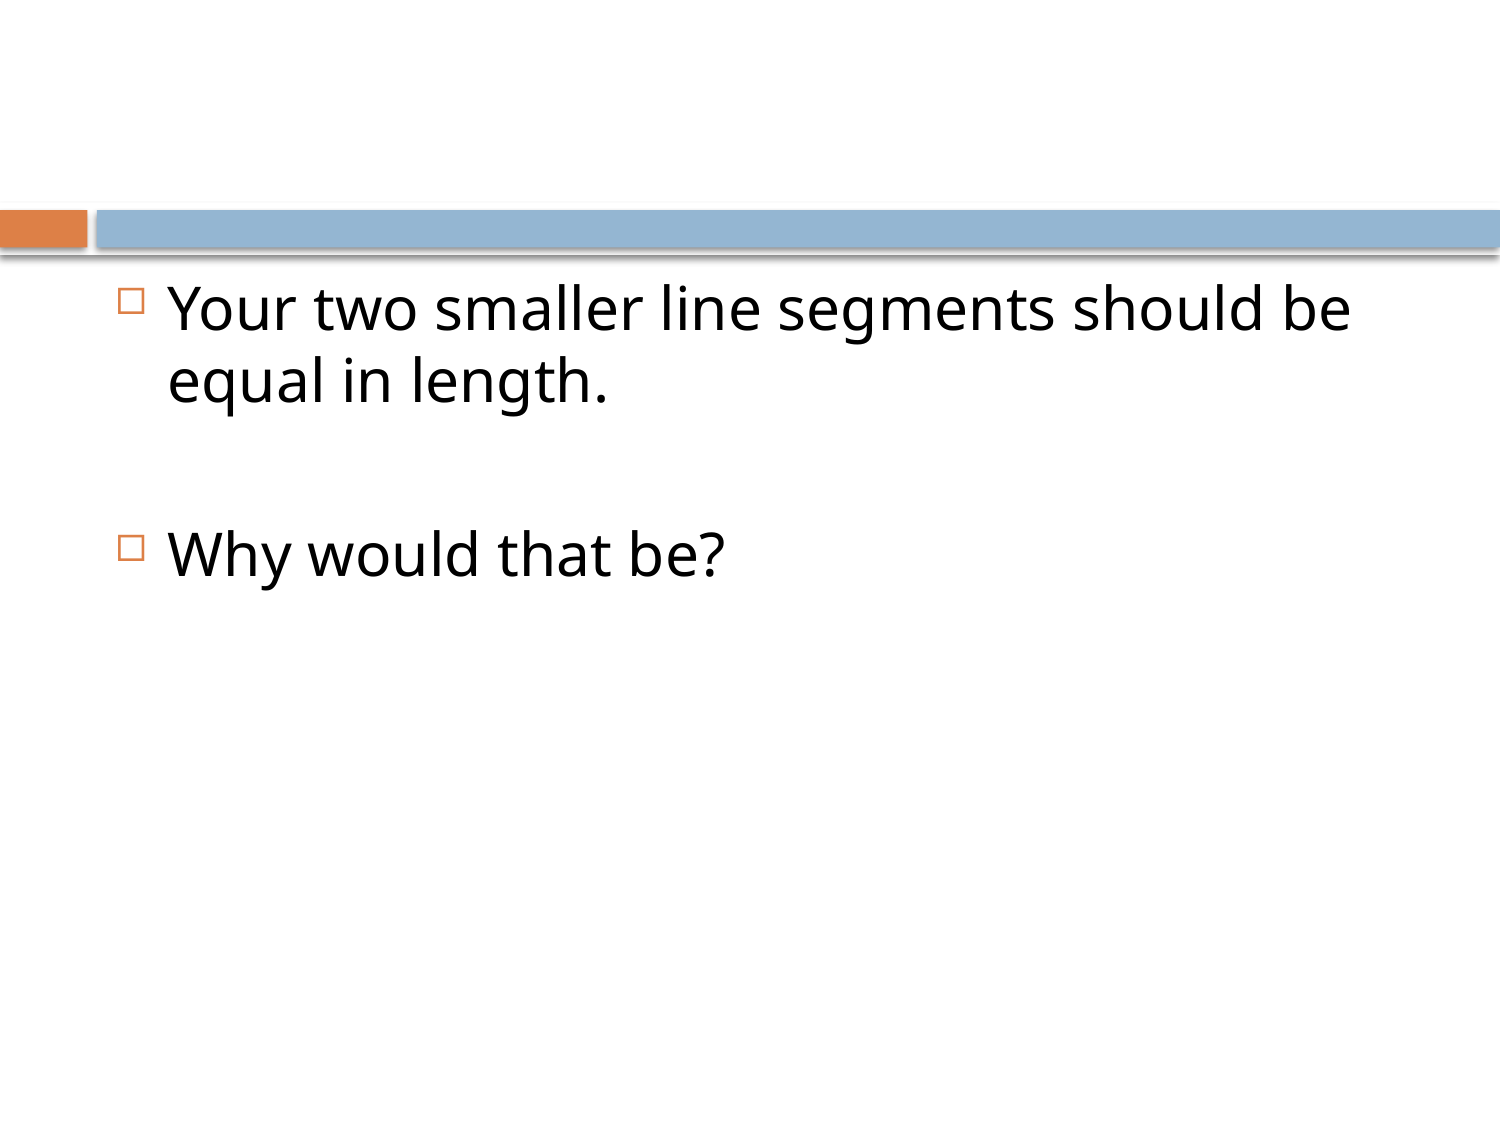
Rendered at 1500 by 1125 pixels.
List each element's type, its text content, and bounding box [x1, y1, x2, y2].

list Your two smaller line segments should be equal in length. Why would that be? [100, 262, 1438, 1000]
